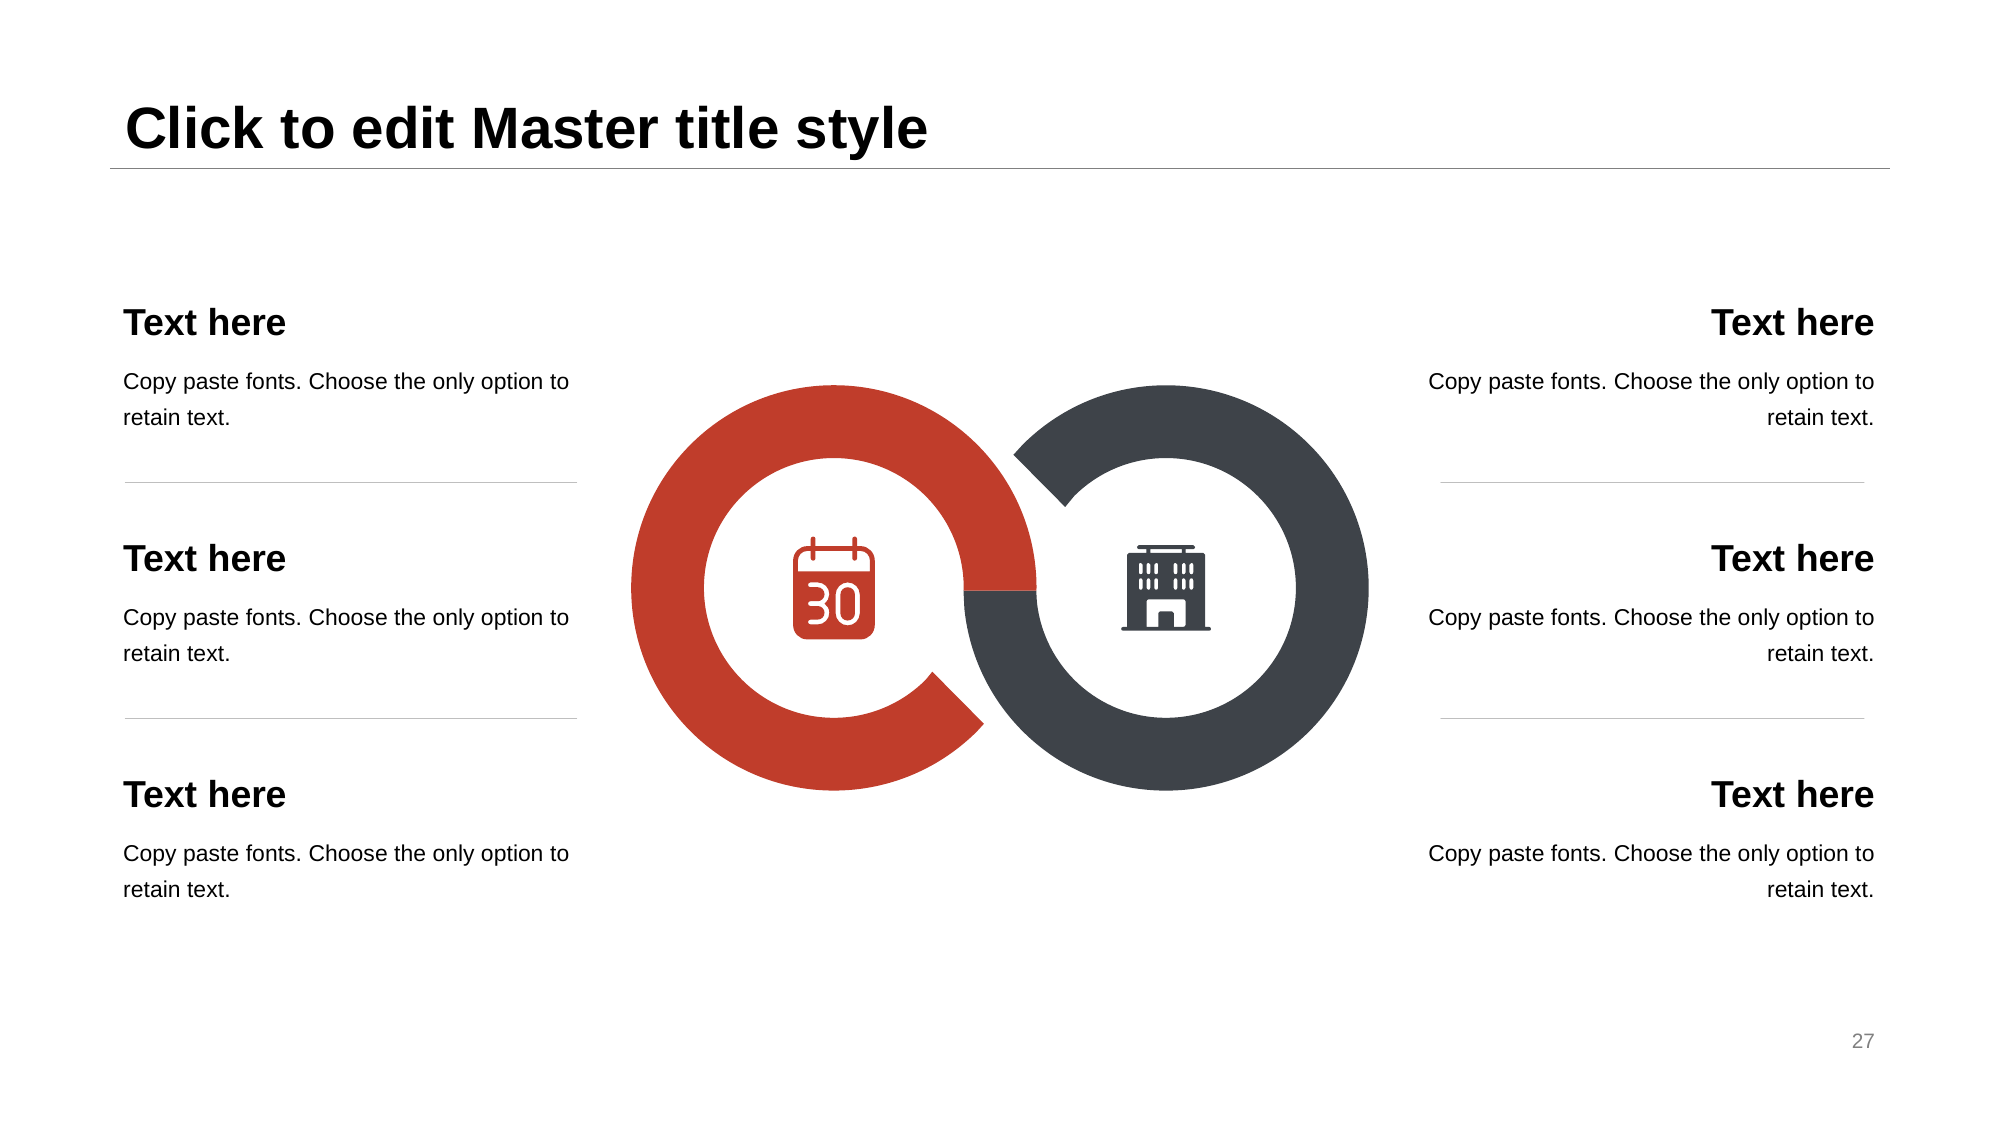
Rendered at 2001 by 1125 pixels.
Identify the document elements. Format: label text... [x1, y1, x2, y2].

title Click to edit Master title style [109, 0, 1890, 169]
slide_number 27 [1412, 1023, 1890, 1058]
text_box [108, 286, 1890, 915]
